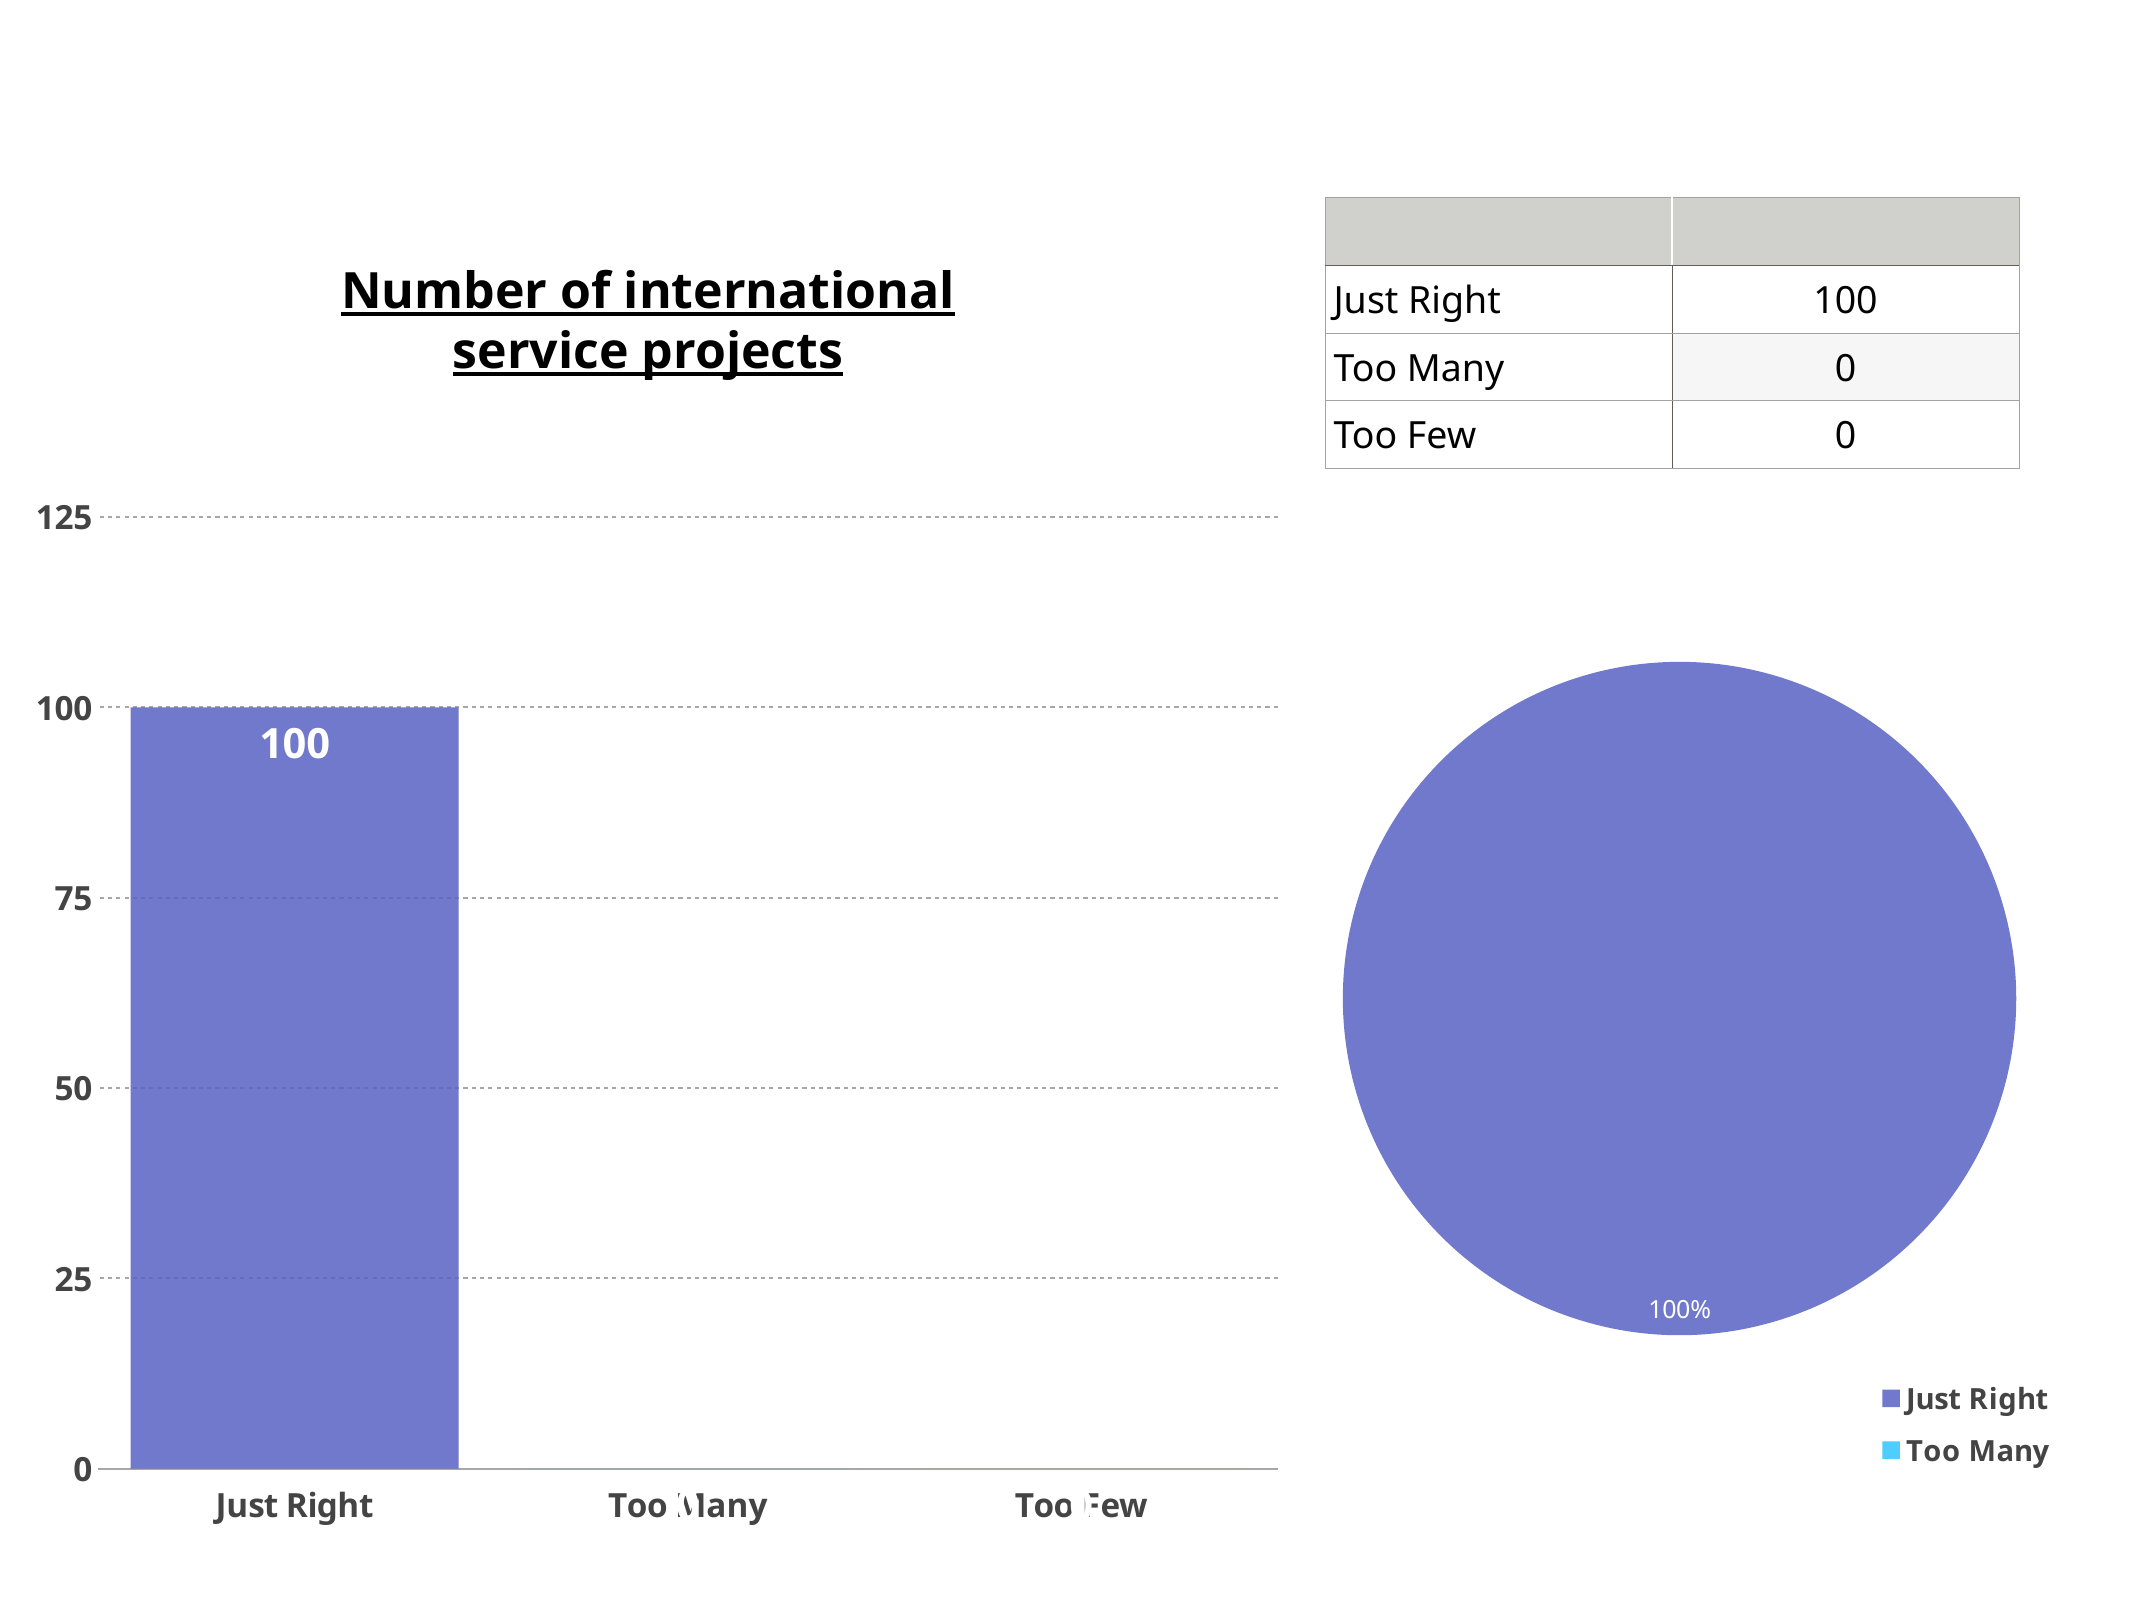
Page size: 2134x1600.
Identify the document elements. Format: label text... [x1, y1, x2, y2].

table_cell Just Right [1326, 266, 1672, 333]
chart [9, 478, 1285, 1549]
table_cell 100 [1673, 266, 2019, 333]
table_cell Too Many [1326, 334, 1672, 400]
table_cell 0 [1673, 334, 2019, 400]
table_cell Too Few [1326, 401, 1672, 468]
table_header [1673, 198, 2019, 265]
table_cell 0 [1673, 401, 2019, 468]
table_header [1326, 198, 1671, 265]
chart [1333, 657, 2095, 1482]
text_box Number of international service projects [280, 249, 1016, 387]
